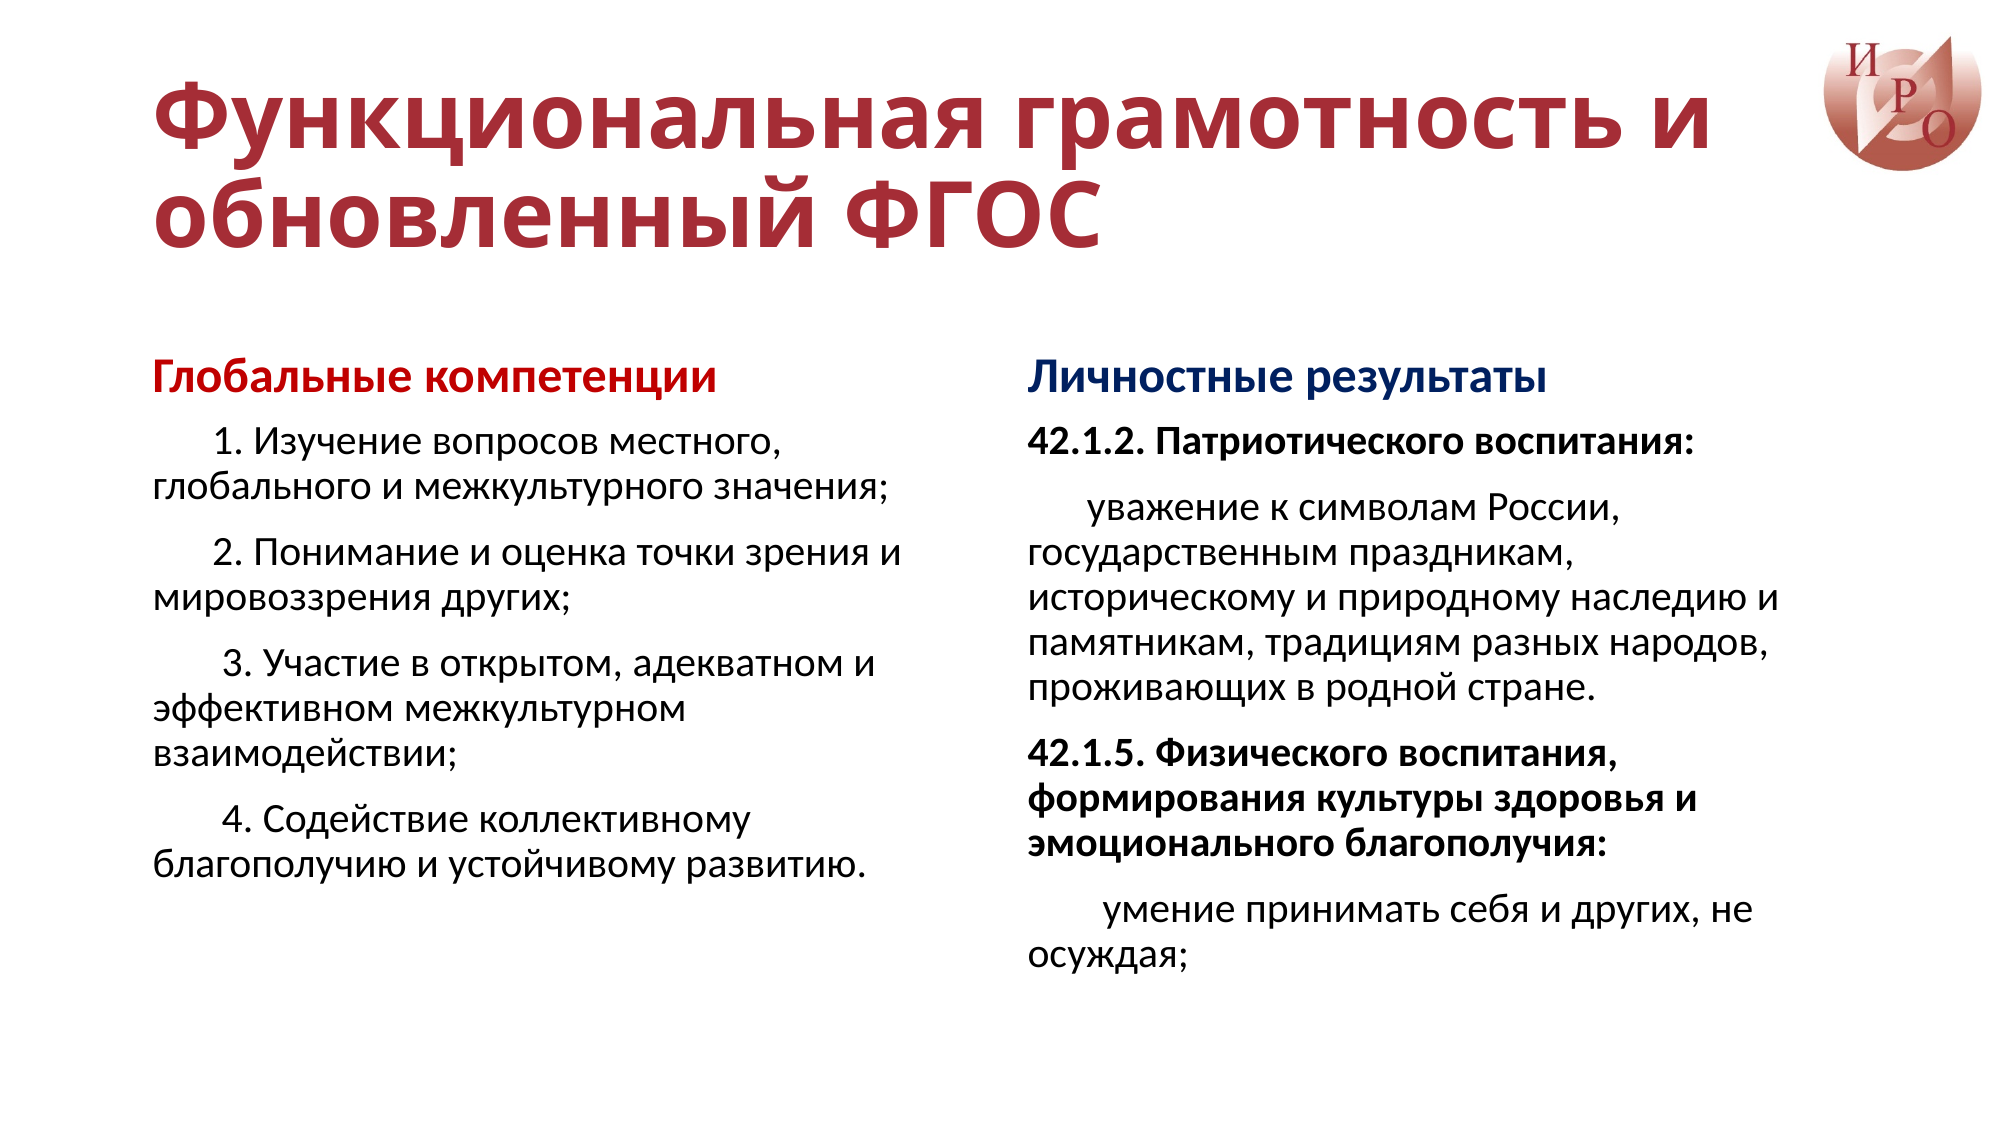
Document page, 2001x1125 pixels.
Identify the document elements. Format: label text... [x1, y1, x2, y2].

list 42.1.2. Патриотического воспитания: уважение к символам России, государственным праздникам, историческому и природному наследию и памятникам, традициям разных народов, проживающих в родной стране. 42.1.5. Физического воспитания, формирования культуры здоровья и эмоционального благополучия: умение принимать себя и других, не осуждая; [1012, 410, 1863, 1016]
list Глобальные компетенции [137, 275, 984, 410]
picture [1807, 0, 2000, 193]
title Функциональная грамотность и обновленный ФГОС [137, 59, 1863, 278]
list 1. Изучение вопросов местного, глобального и межкультурного значения; 2. Понимание и оценка точки зрения и мировоззрения других; 3. Участие в открытом, адекватном и эффективном межкультурном взаимодействии; 4. Содействие коллективному благополучию и устойчивому развитию. [137, 410, 984, 1016]
list Личностные результаты [1012, 275, 1863, 410]
